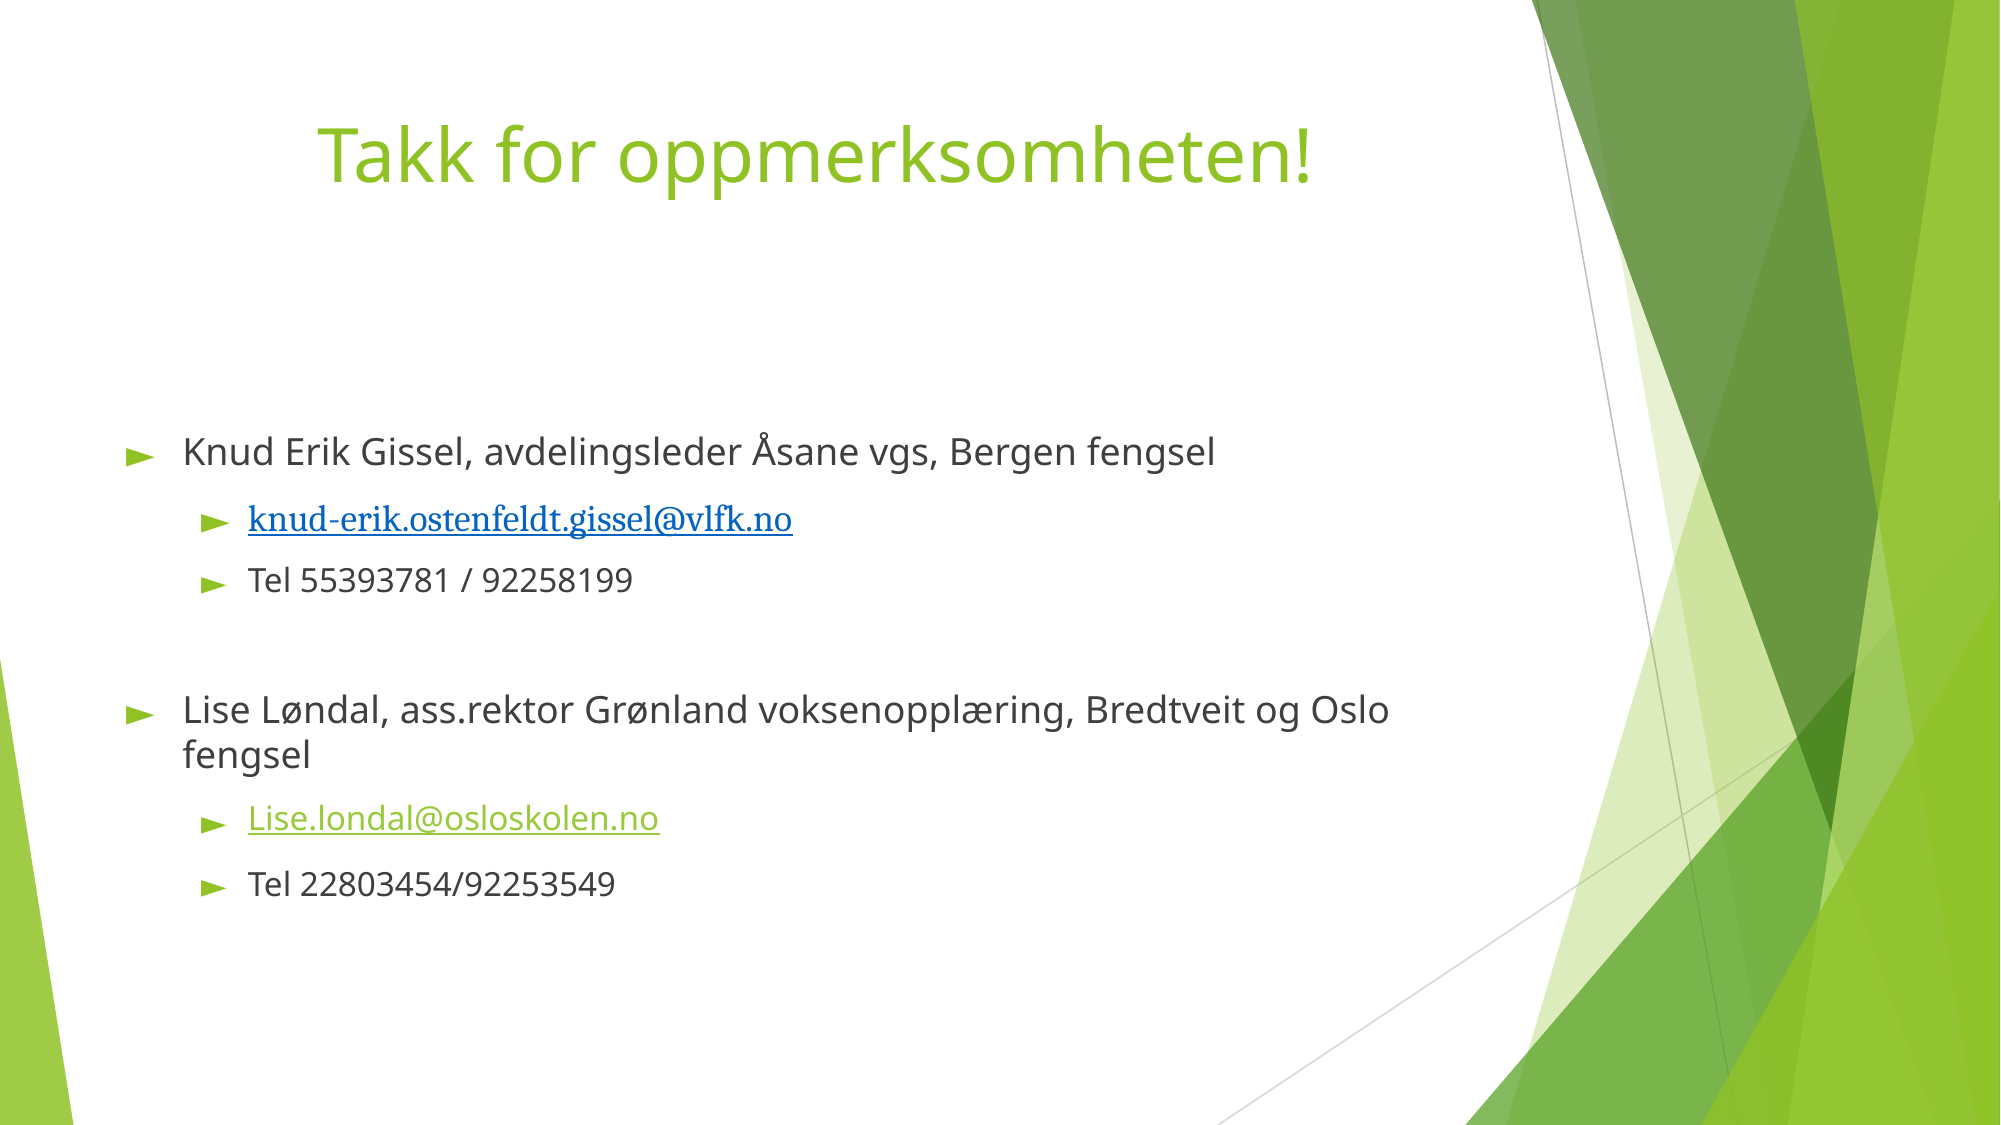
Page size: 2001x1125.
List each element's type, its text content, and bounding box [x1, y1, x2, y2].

list Knud Erik Gissel, avdelingsleder Åsane vgs, Bergen fengsel knud-erik.ostenfeldt.gissel@vlfk.no Tel 55393781 / 92258199 Lise Løndal, ass.rektor Grønland voksenopplæring, Bredtveit og Oslo fengsel Lise.londal@osloskolen.no Tel 22803454/92253549 [111, 354, 1522, 992]
title Takk for oppmerksomheten! [111, 99, 1522, 317]
